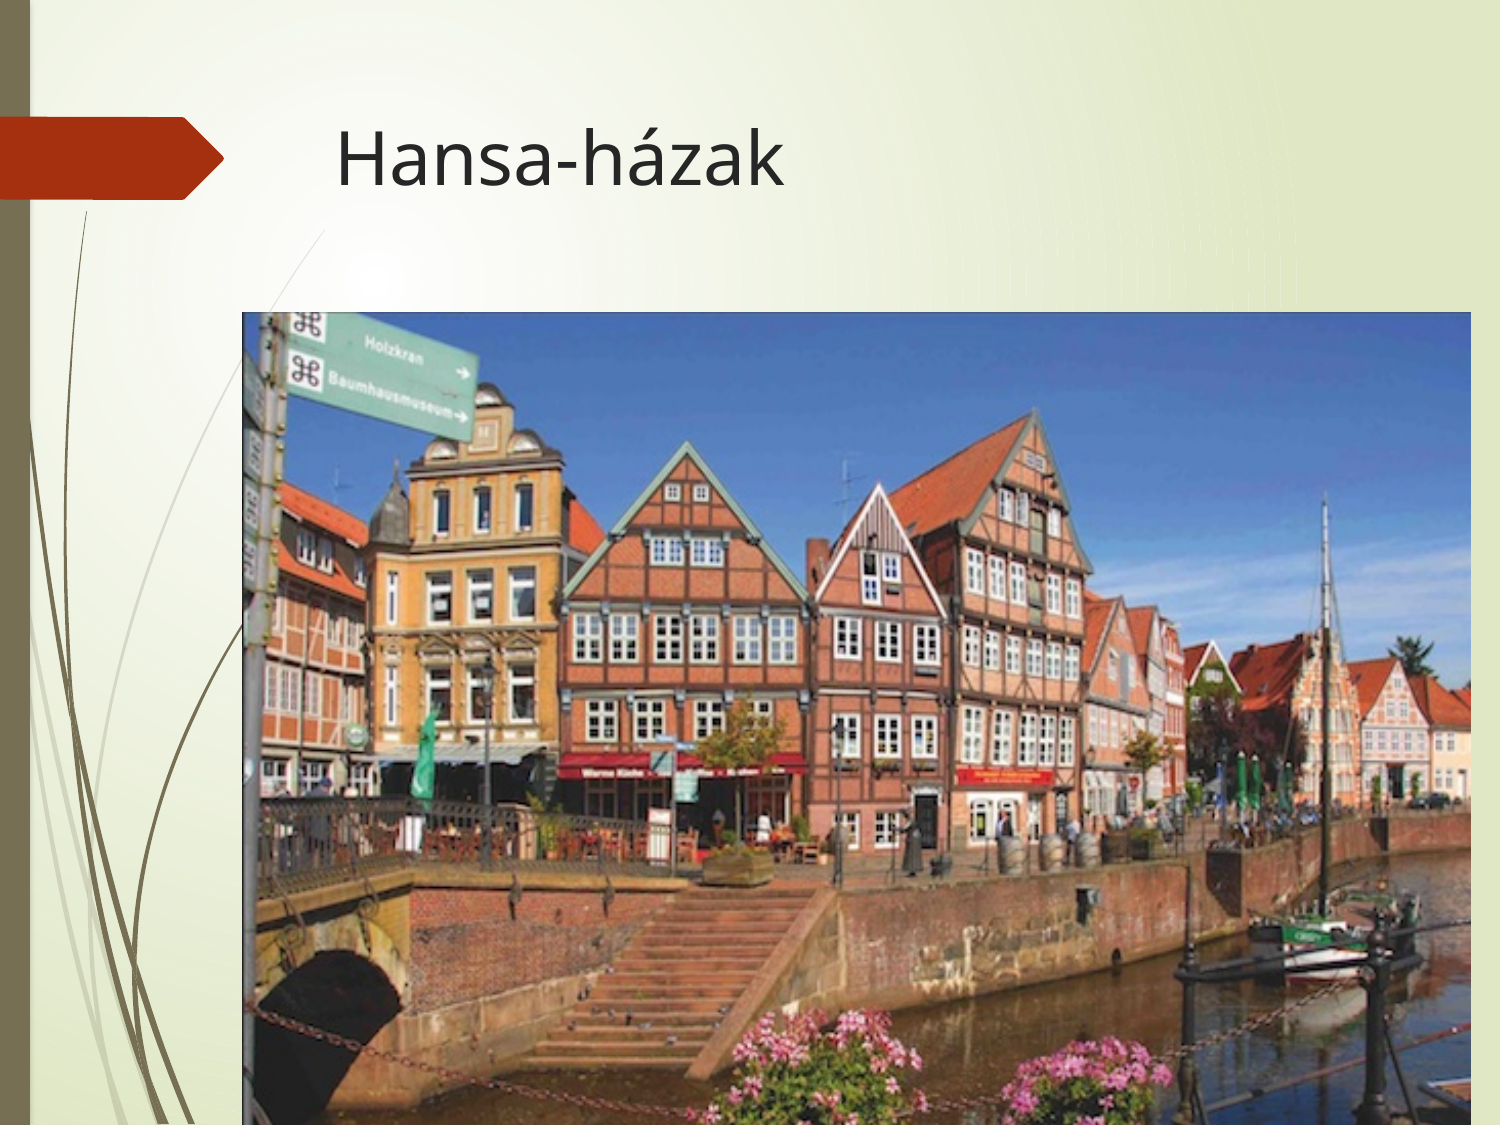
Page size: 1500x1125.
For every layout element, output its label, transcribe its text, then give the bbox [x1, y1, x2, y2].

title Hansa-házak [319, 102, 1400, 311]
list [241, 312, 1471, 1125]
